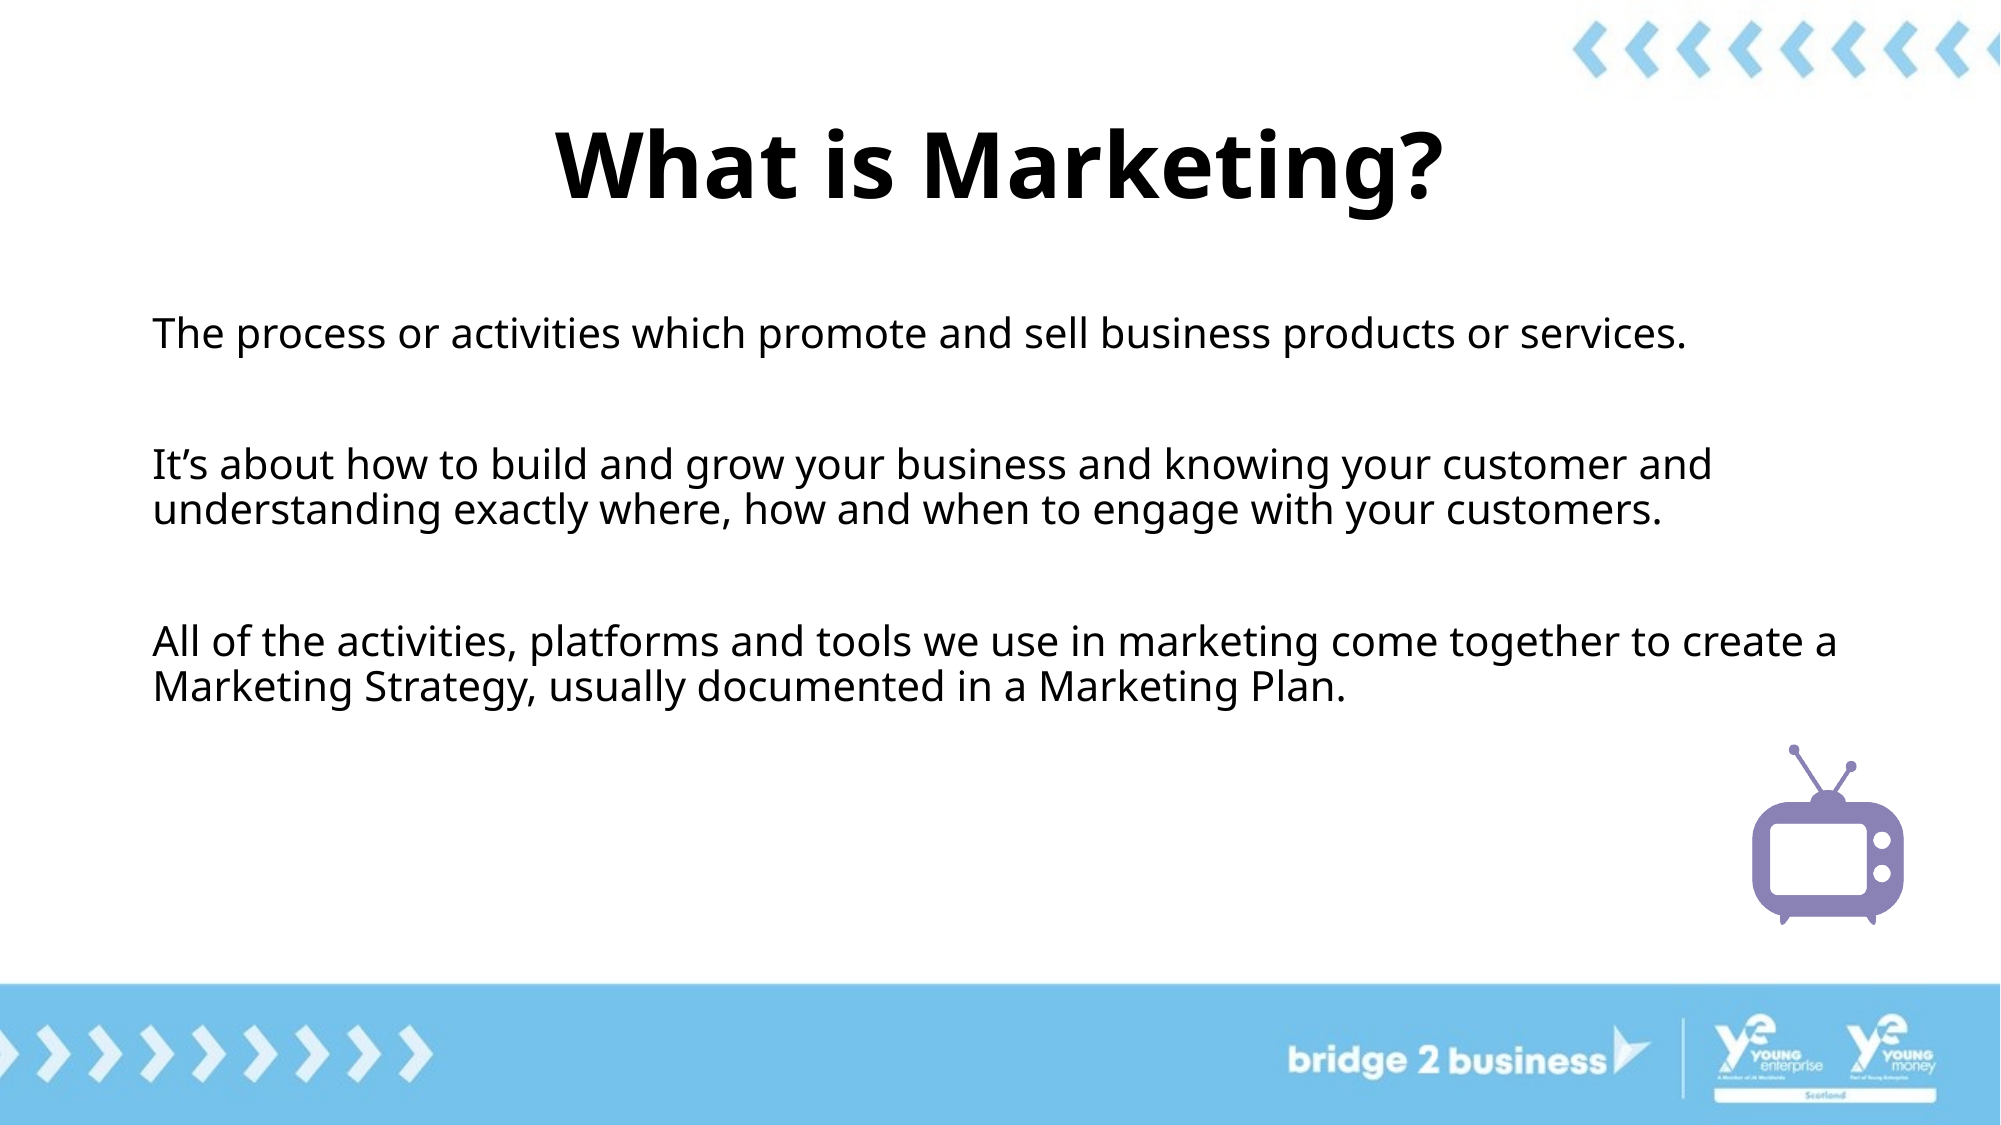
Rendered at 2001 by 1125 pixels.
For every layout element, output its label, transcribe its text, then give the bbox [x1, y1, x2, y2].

picture [0, 0, 2001, 1125]
title What is Marketing? [137, 59, 1863, 278]
list The process or activities which promote and sell business products or services. It’s about how to build and grow your business and knowing your customer and understanding exactly where, how and when to engage with your customers. All of the activities, platforms and tools we use in marketing come together to create a Marketing Strategy, usually documented in a Marketing Plan. [137, 299, 1863, 1014]
